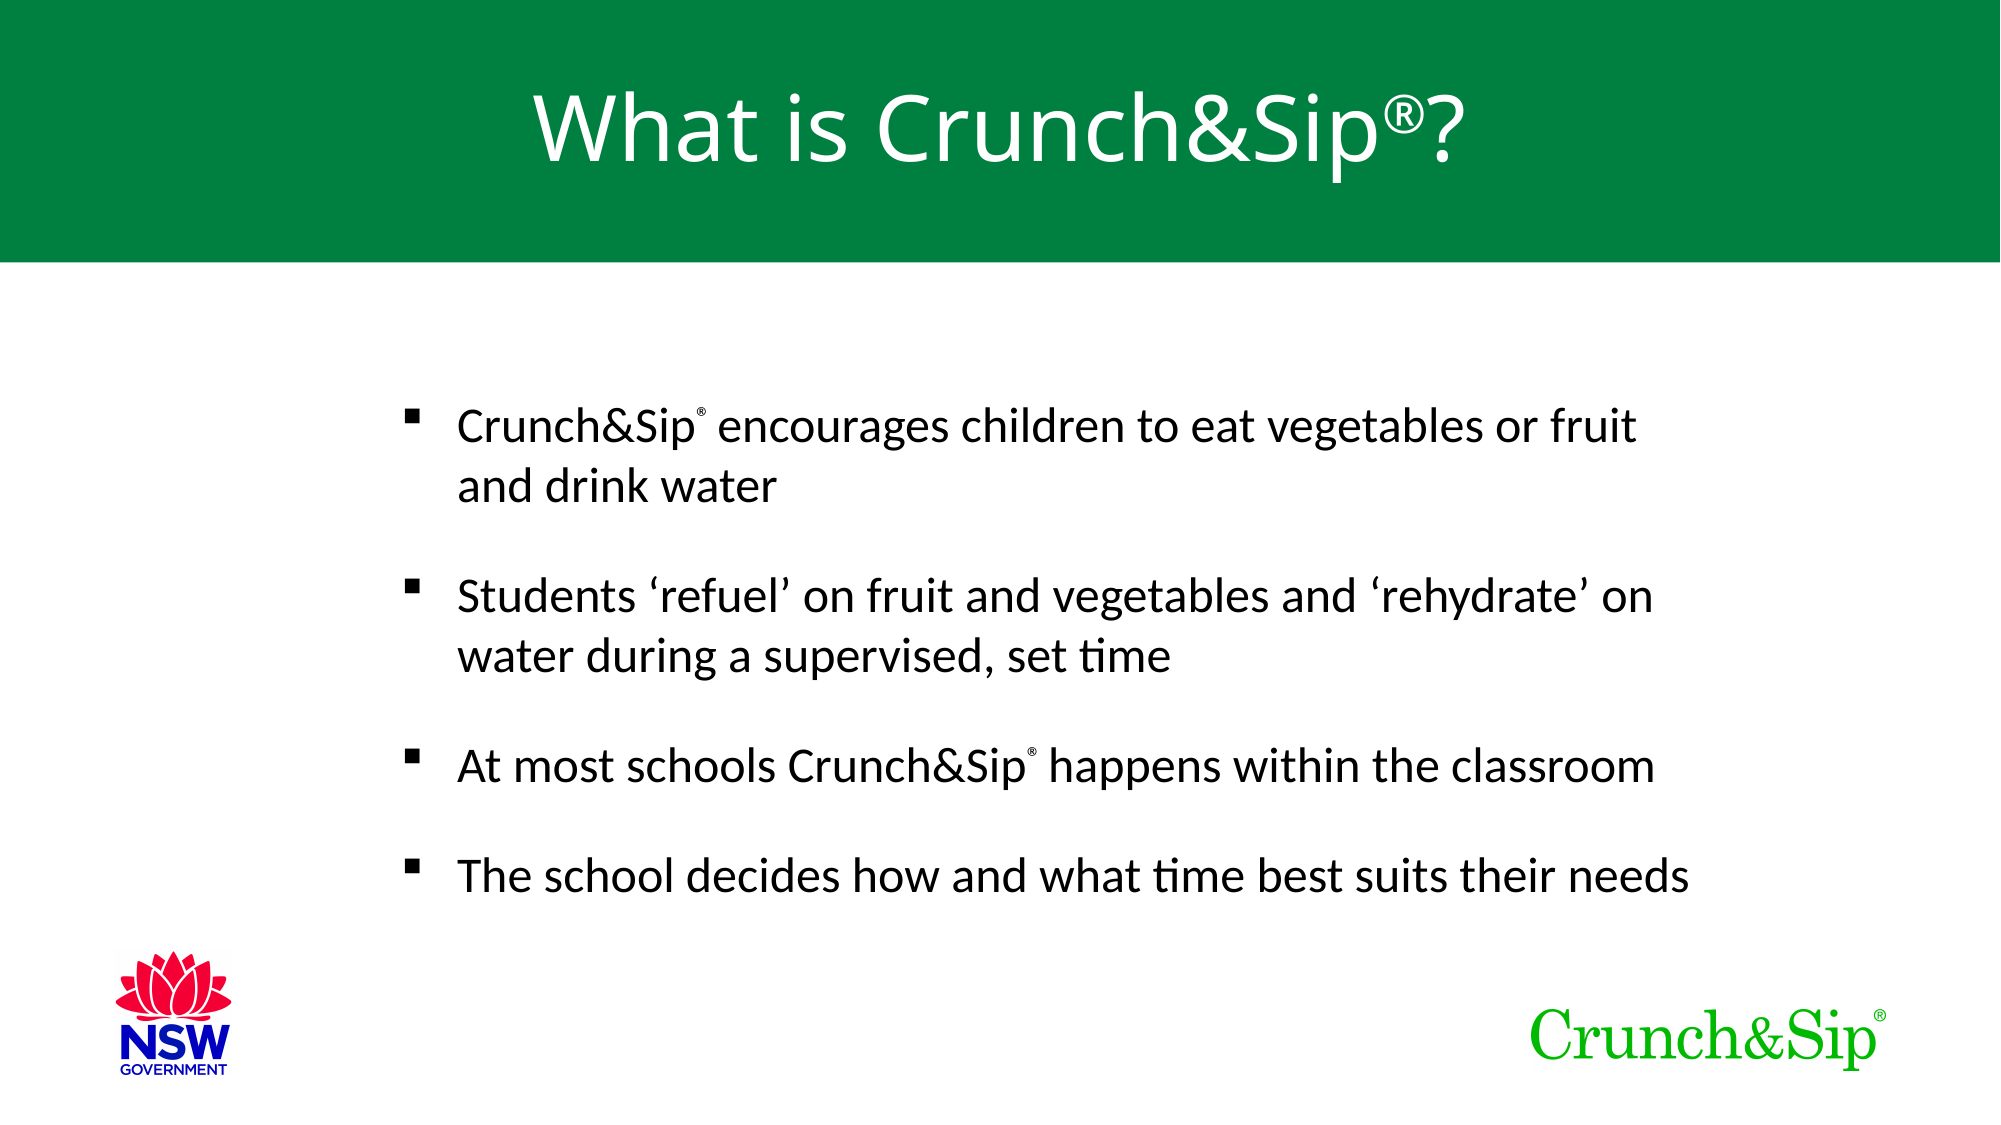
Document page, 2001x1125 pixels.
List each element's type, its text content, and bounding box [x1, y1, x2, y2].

picture [114, 949, 233, 1075]
picture [1531, 1009, 1886, 1071]
title What is Crunch&Sip®? [468, 30, 1532, 219]
list Crunch&Sip® encourages children to eat vegetables or fruit and drink water Students ‘refuel’ on fruit and vegetables and ‘rehydrate’ on water during a supervised, set time At most schools Crunch&Sip® happens within the classroom The school decides how and what time best suits their needs [385, 385, 1721, 1011]
